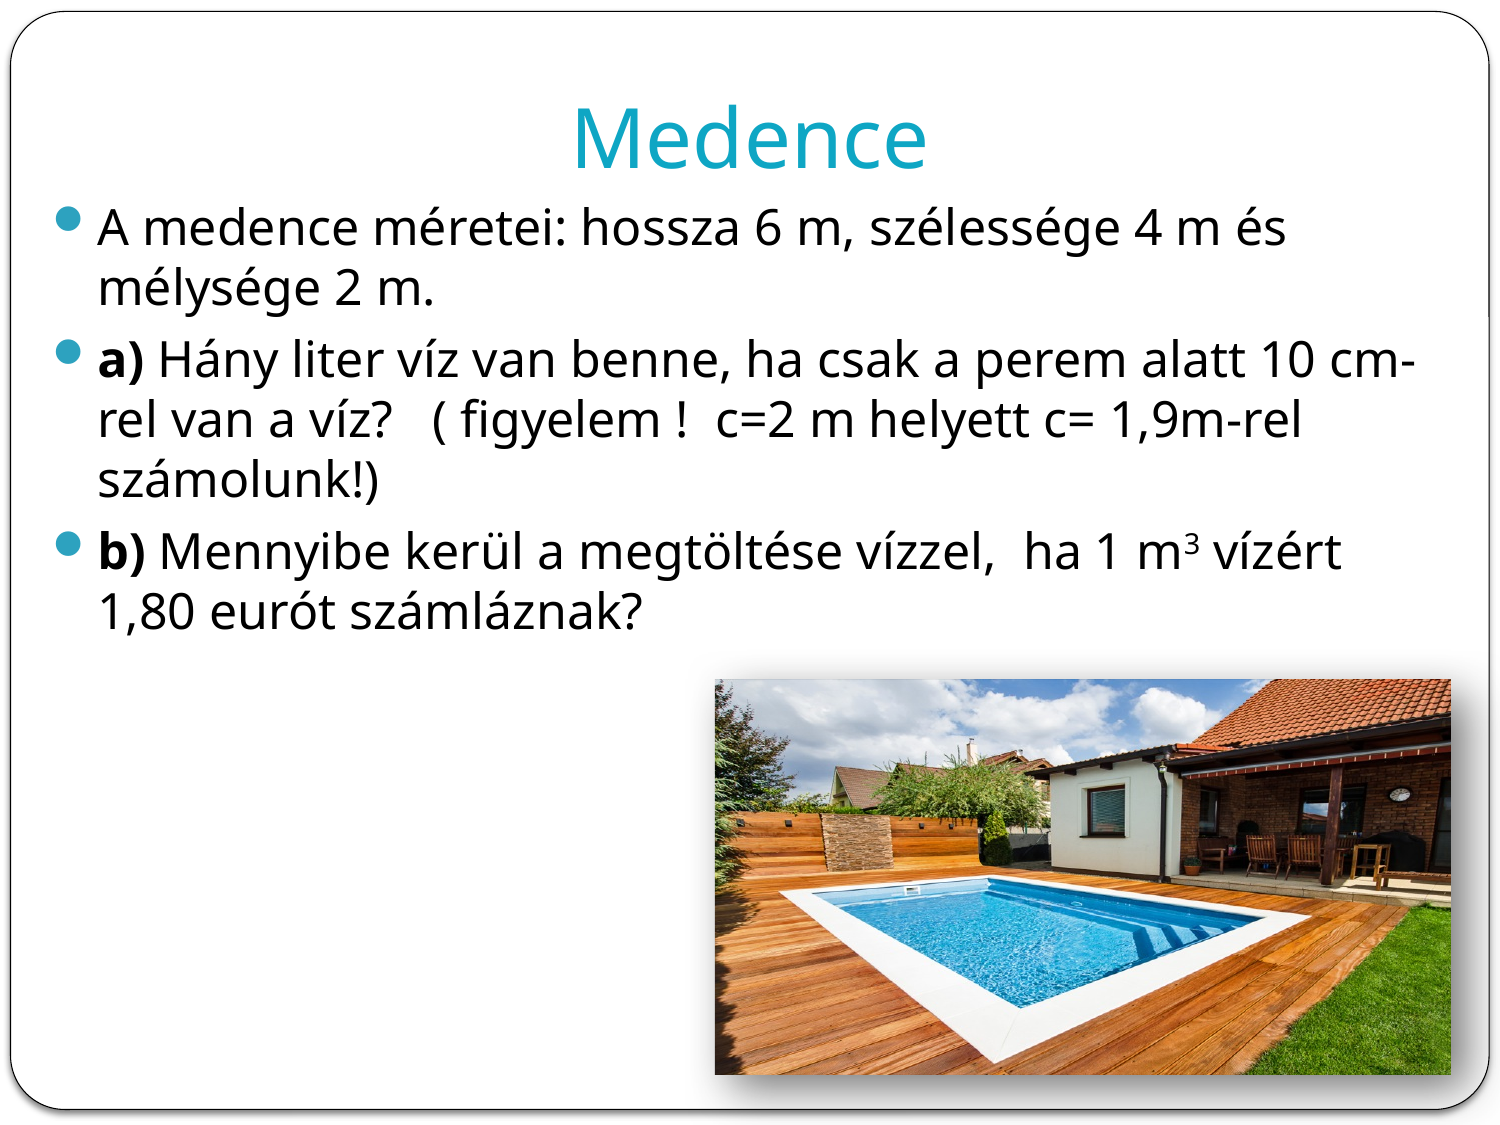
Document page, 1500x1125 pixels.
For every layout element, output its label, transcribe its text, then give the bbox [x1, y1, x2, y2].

picture [714, 679, 1452, 1076]
title Medence [75, 12, 1425, 187]
list A medence méretei: hossza 6 m, szélessége 4 m és mélysége 2 m. a) Hány liter víz van benne, ha csak a perem alatt 10 cm-rel van a víz? ( figyelem ! c=2 m helyett c= 1,9m-rel számolunk!) b) Mennyibe kerül a megtöltése vízzel, ha 1 m3 vízért 1,80 eurót számláznak? [37, 187, 1450, 1050]
